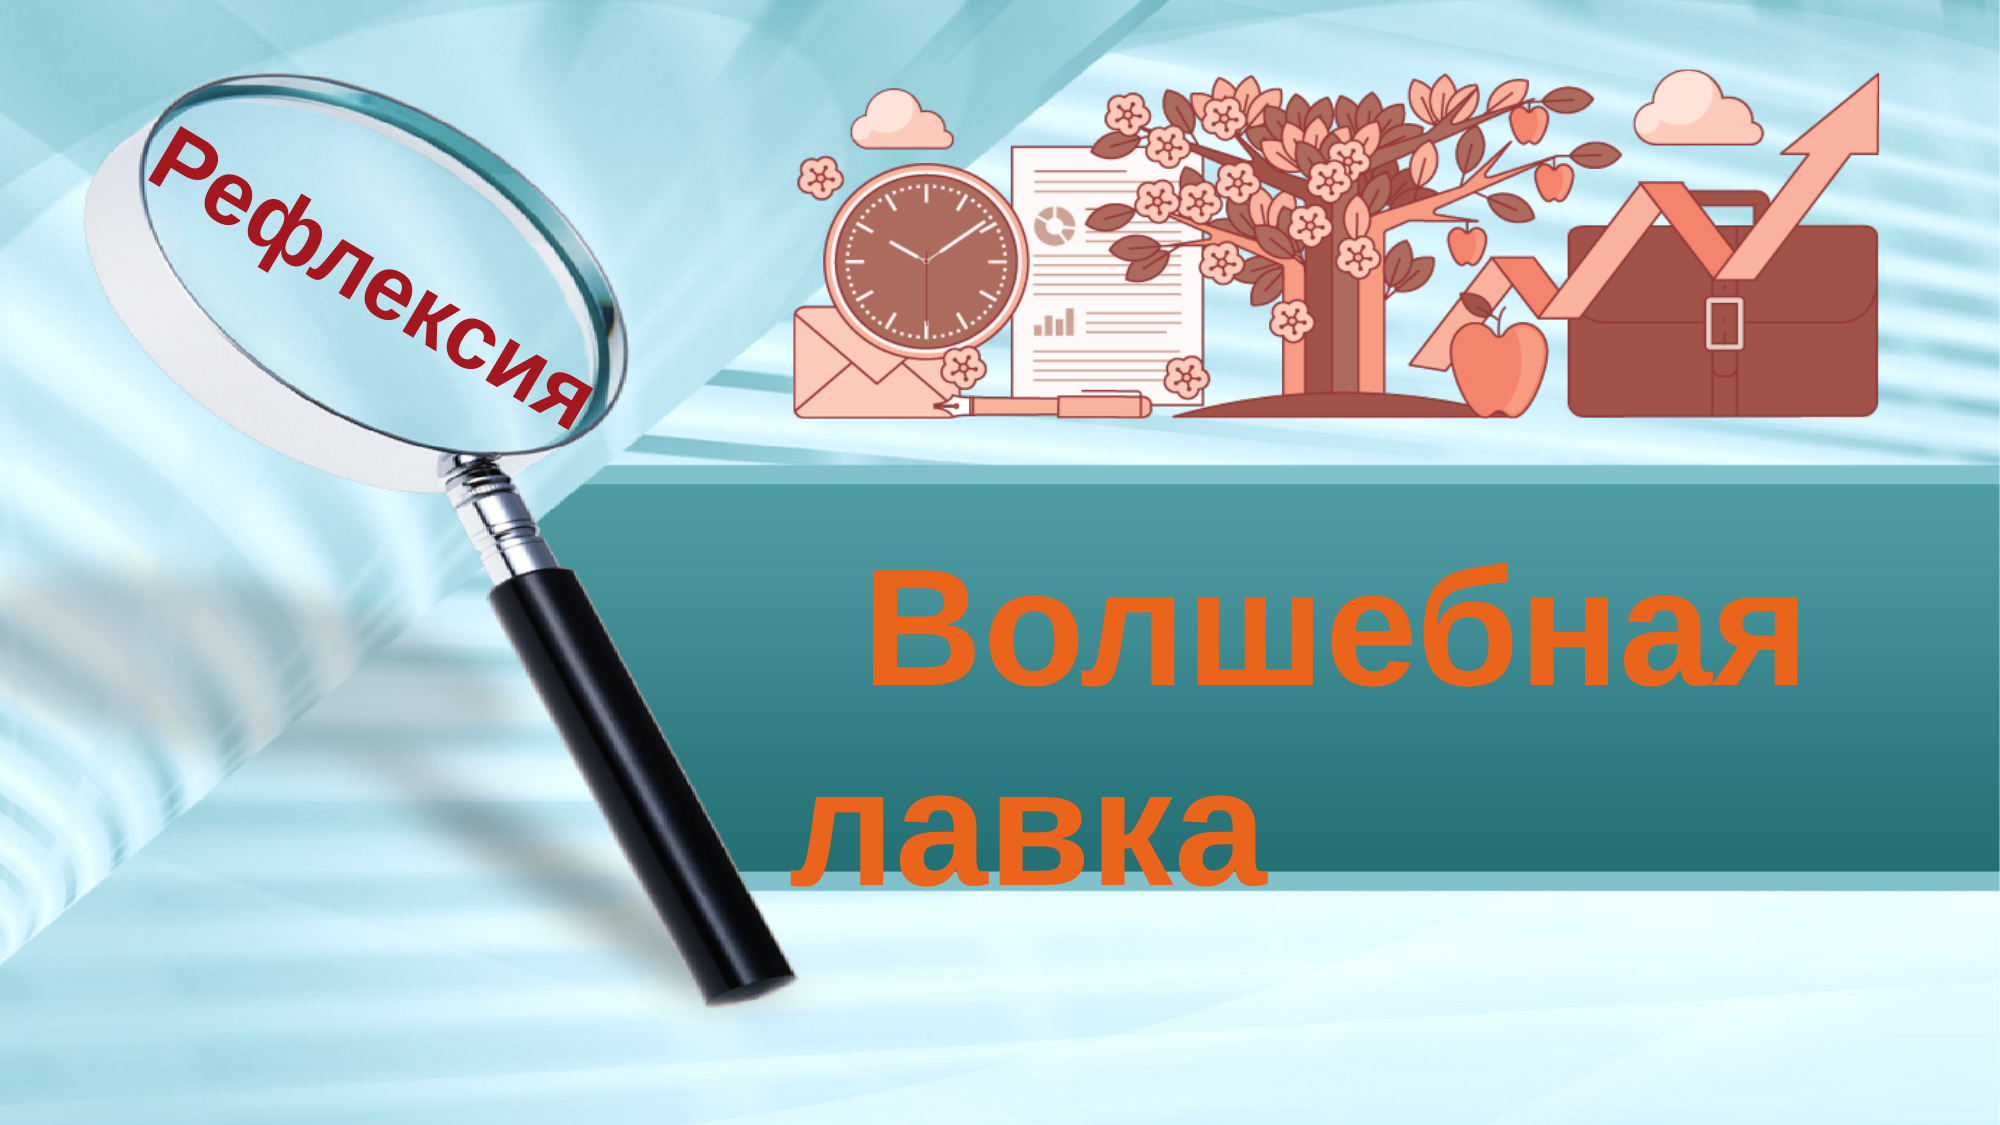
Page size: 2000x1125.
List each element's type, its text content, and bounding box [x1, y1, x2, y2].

text_box Рефлексия [84, 78, 649, 510]
picture [0, 0, 2000, 1125]
text_box Волшебная лавка [769, 511, 1904, 1092]
